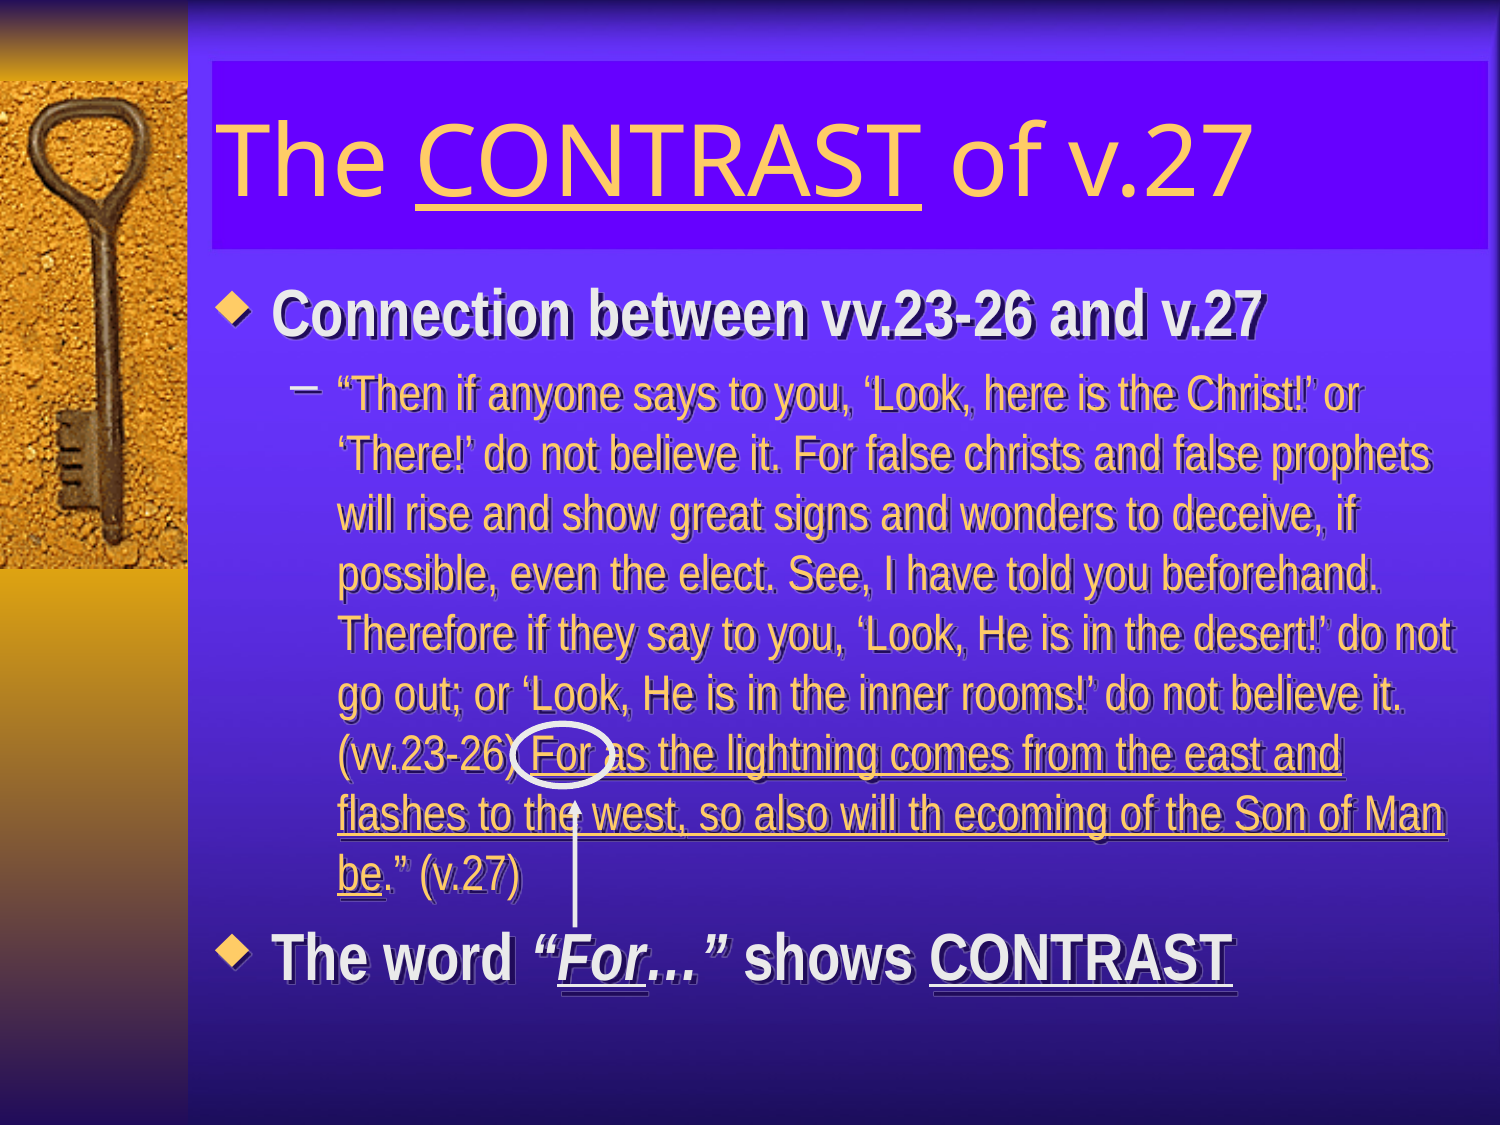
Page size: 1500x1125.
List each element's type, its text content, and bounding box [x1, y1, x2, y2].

text_box [568, 799, 582, 925]
list Connection between vv.23-26 and v.27 “Then if anyone says to you, ‘Look, here is the Christ!’ or ‘There!’ do not believe it. For false christs and false prophets will rise and show great signs and wonders to deceive, if possible, even the elect. See, I have told you beforehand. Therefore if they say to you, ‘Look, He is in the desert!’ do not go out; or ‘Look, He is in the inner rooms!’ do not believe it. (vv.23-26) For as the lightning comes from the east and flashes to the west, so also will th ecoming of the Son of Man be.” (v.27) The word “For…” shows CONTRAST [200, 262, 1475, 1125]
text_box [512, 723, 613, 787]
title The CONTRAST of v.27 [200, 62, 1500, 250]
picture [0, 0, 1500, 1125]
